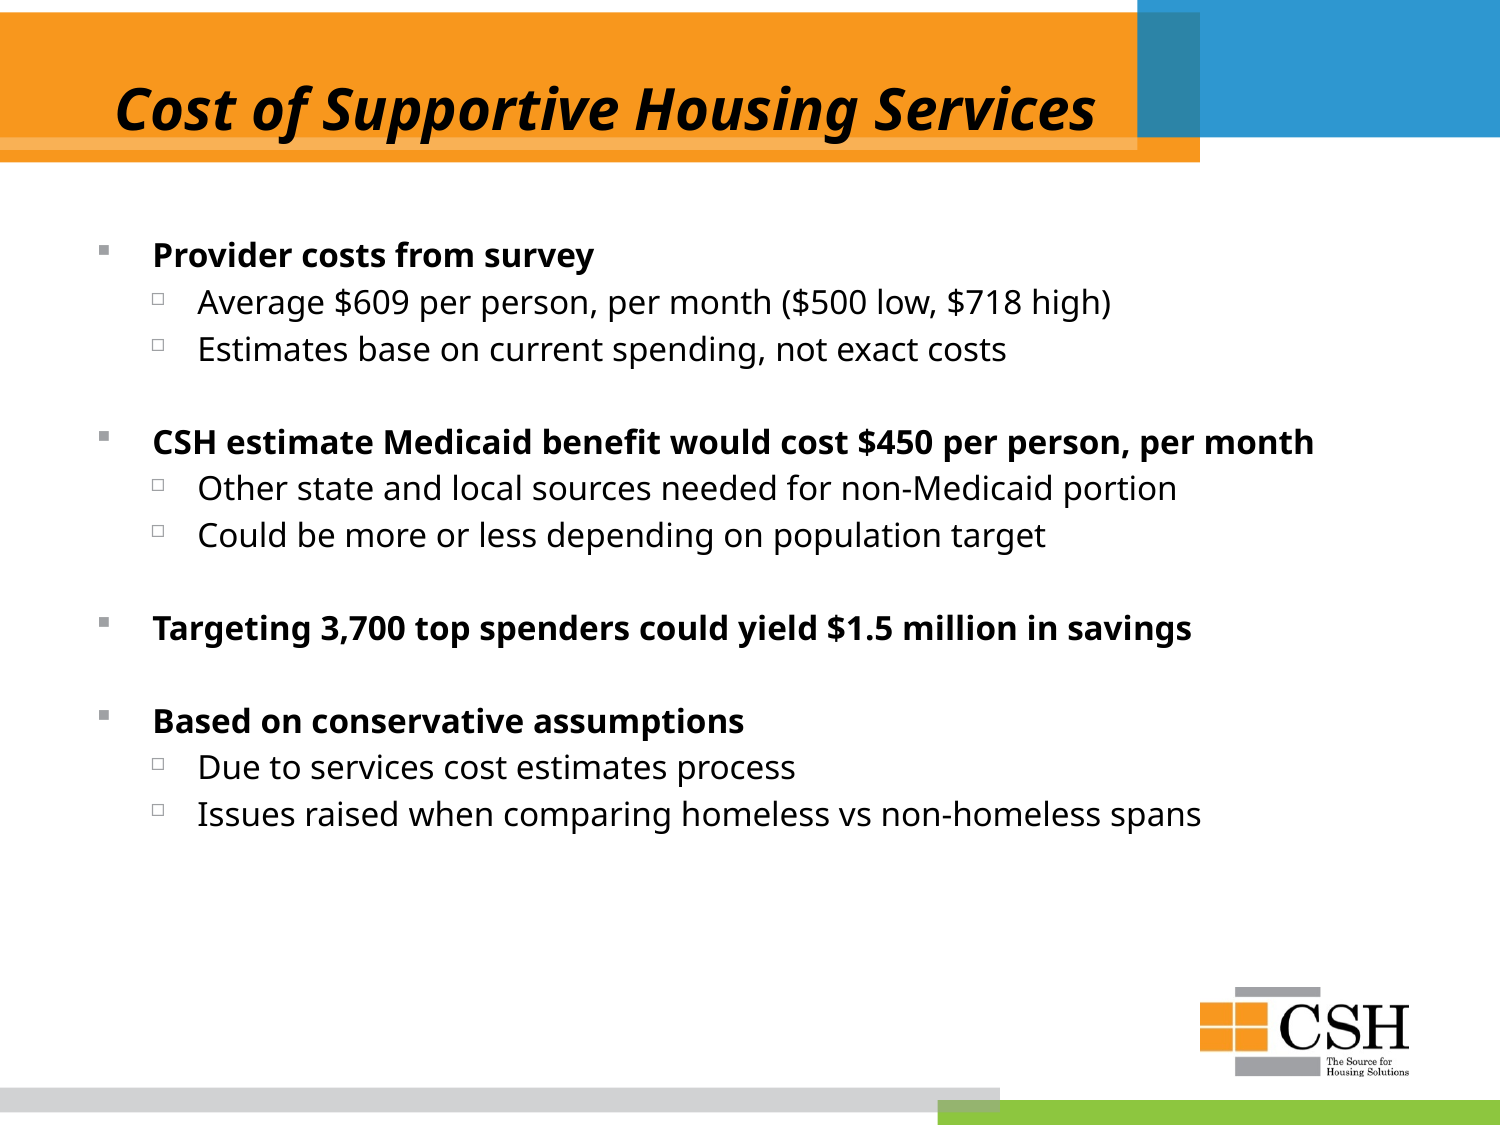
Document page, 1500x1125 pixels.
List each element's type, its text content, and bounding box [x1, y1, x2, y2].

picture [1200, 990, 1409, 1077]
list Provider costs from survey Average $609 per person, per month ($500 low, $718 high) Estimates base on current spending, not exact costs CSH estimate Medicaid benefit would cost $450 per person, per month Other state and local sources needed for non-Medicaid portion Could be more or less depending on population target Targeting 3,700 top spenders could yield $1.5 million in savings Based on conservative assumptions Due to services cost estimates process Issues raised when comparing homeless vs non-homeless spans [61, 226, 1437, 990]
title Cost of Supportive Housing Services [99, 37, 1143, 177]
